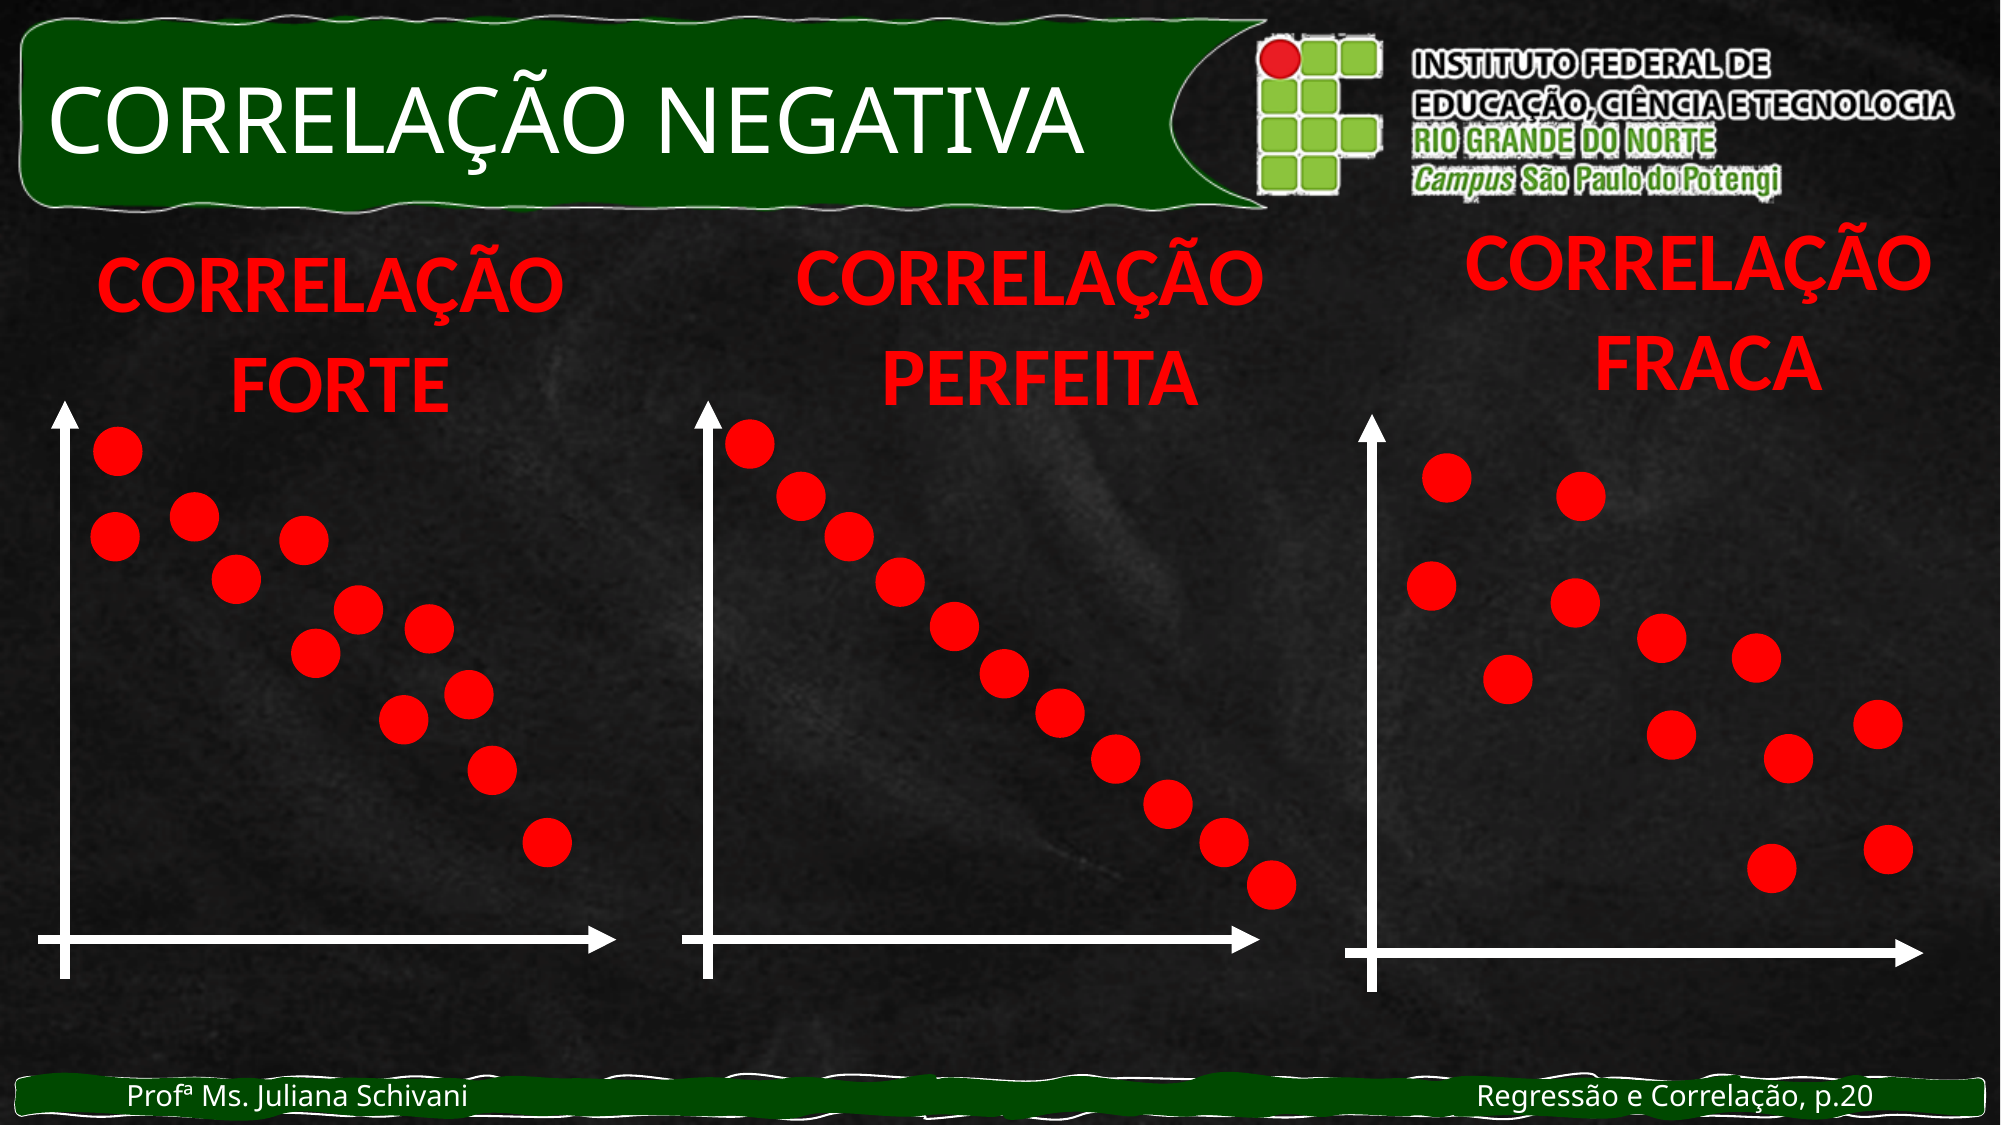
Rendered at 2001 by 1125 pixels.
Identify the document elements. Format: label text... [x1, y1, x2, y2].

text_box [681, 400, 1260, 979]
title CORRELAÇÃO NEGATIVA [31, 53, 1196, 194]
text_box CORRELAÇÃO PERFEITA [781, 215, 1299, 430]
text_box Profª Ms. Juliana Schivani Regressão e Correlação, p.20 [14, 1071, 1987, 1121]
text_box CORRELAÇÃO FRACA [1450, 199, 1968, 415]
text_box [38, 400, 617, 979]
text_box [1345, 414, 1924, 993]
picture [0, 0, 2001, 1125]
text_box [1260, 860, 1297, 910]
text_box CORRELAÇÃO FORTE [82, 221, 600, 400]
